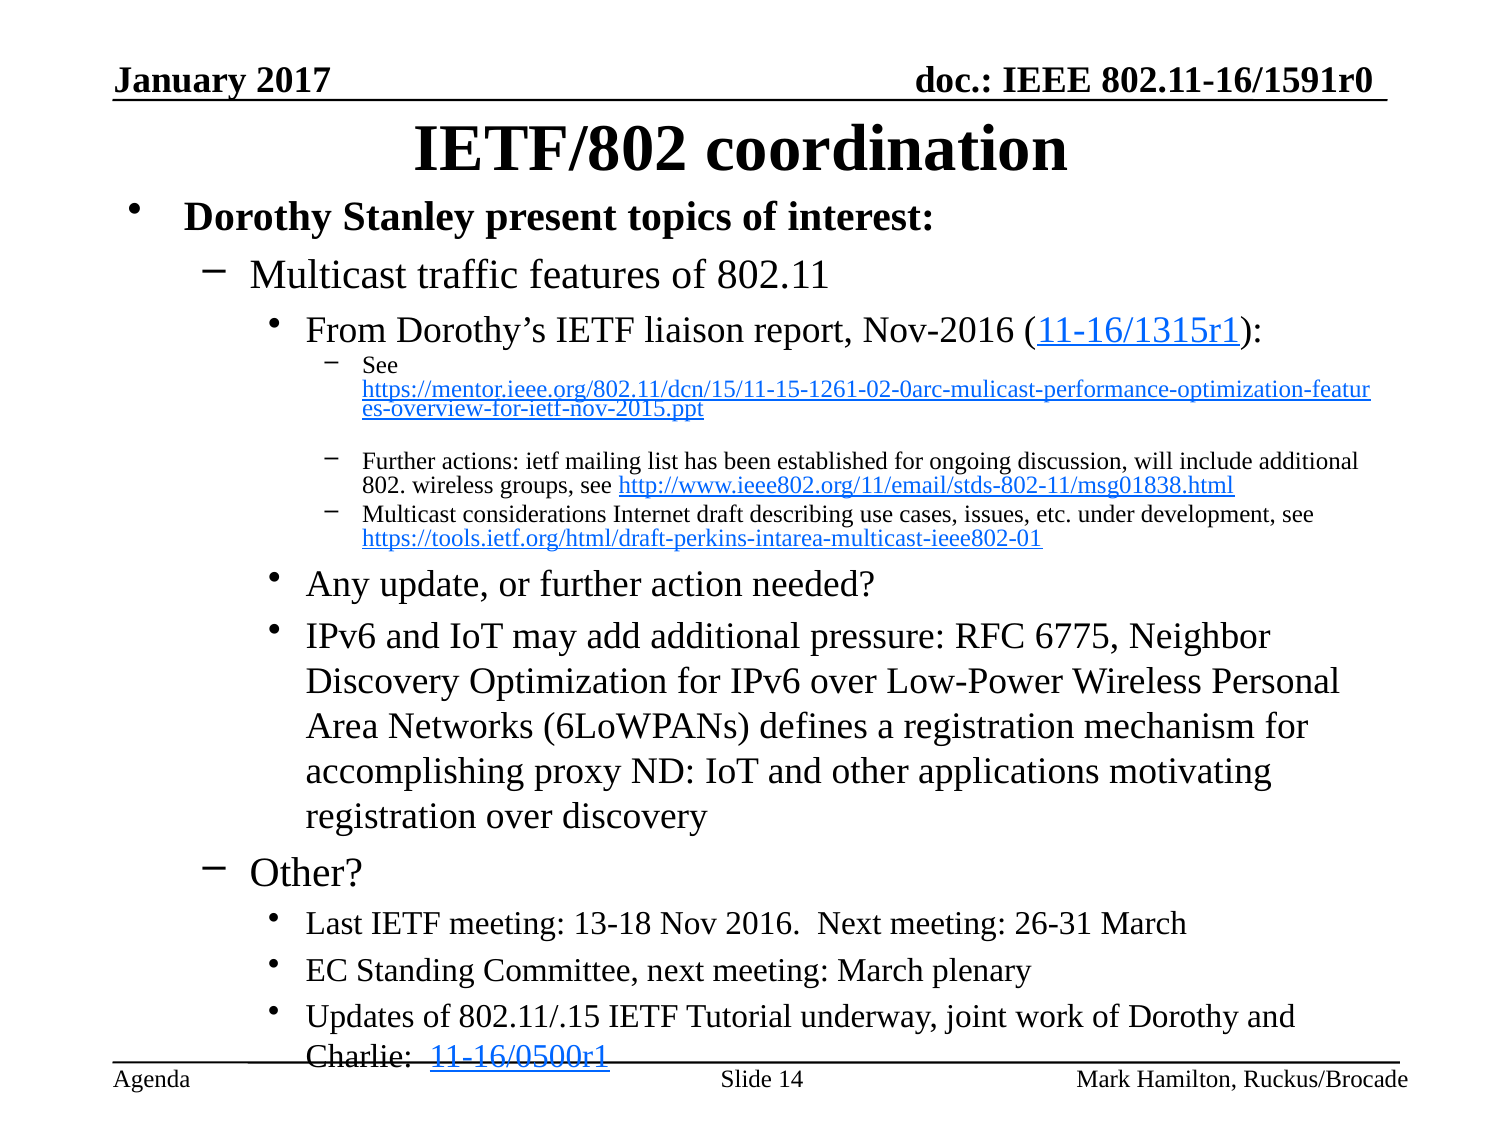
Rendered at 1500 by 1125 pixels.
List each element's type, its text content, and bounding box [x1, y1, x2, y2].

list Dorothy Stanley present topics of interest: Multicast traffic features of 802.11 From Dorothy’s IETF liaison report, Nov-2016 (11-16/1315r1): See https://mentor.ieee.org/802.11/dcn/15/11-15-1261-02-0arc-mulicast-performance-optimization-features-overview-for-ietf-nov-2015.ppt Further actions: ietf mailing list has been established for ongoing discussion, will include additional 802. wireless groups, see http://www.ieee802.org/11/email/stds-802-11/msg01838.html Multicast considerations Internet draft describing use cases, issues, etc. under development, see https://tools.ietf.org/html/draft-perkins-intarea-multicast-ieee802-01 Any update, or further action needed? IPv6 and IoT may add additional pressure: RFC 6775, Neighbor Discovery Optimization for IPv6 over Low-Power Wireless Personal Area Networks (6LoWPANs) defines a registration mechanism for accomplishing proxy ND: IoT and other applications motivating registration over discovery Other? Last IETF meeting: 13-18 Nov 2016. Next meeting: 26-31 March EC Standing Committee, next meeting: March plenary Updates of 802.11/.15 IETF Tutorial underway, joint work of Dorothy and Charlie: 11-16/0500r1 [112, 181, 1388, 1025]
title IETF/802 coordination [112, 112, 1388, 175]
